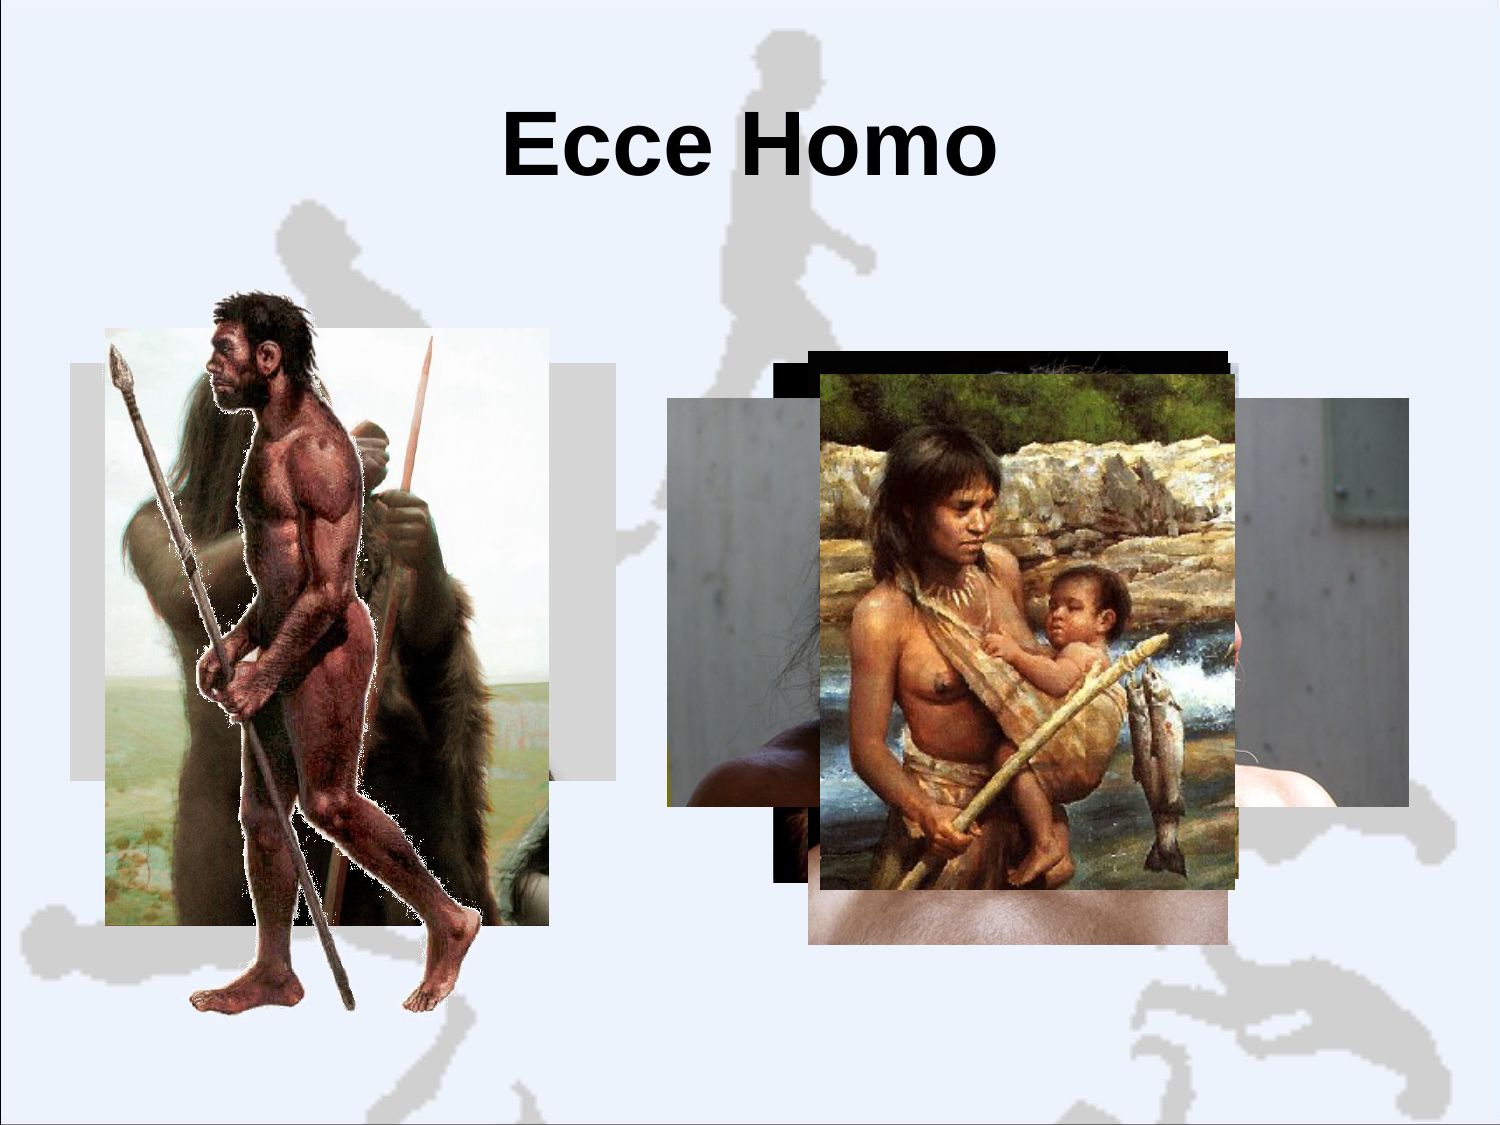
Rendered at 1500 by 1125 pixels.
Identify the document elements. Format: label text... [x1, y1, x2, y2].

title Ecce Homo [74, 44, 1426, 233]
picture [0, 0, 1500, 1125]
